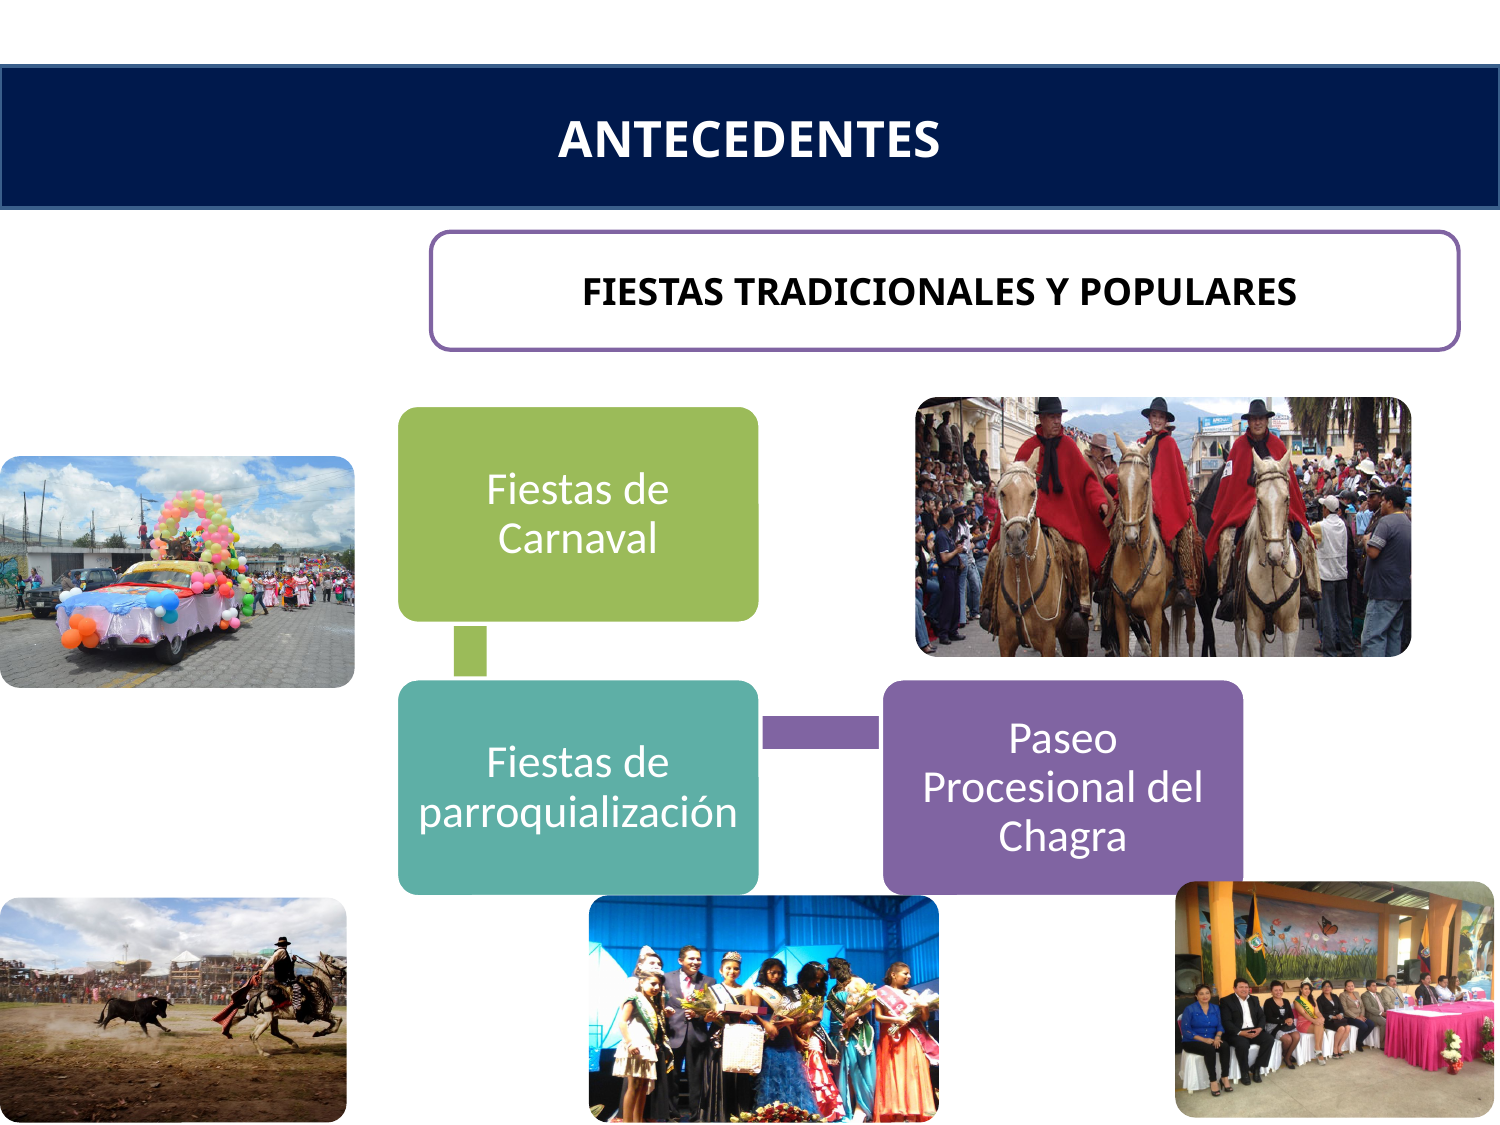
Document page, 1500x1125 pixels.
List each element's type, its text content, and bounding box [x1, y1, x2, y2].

picture [0, 897, 347, 1123]
text_box ANTECEDENTES [0, 64, 1500, 210]
picture [915, 396, 1412, 658]
text_box FIESTAS TRADICIONALES Y POPULARES [428, 229, 1461, 352]
picture [588, 895, 940, 1123]
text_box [395, 373, 1247, 929]
picture [0, 455, 355, 689]
picture [1174, 881, 1495, 1118]
